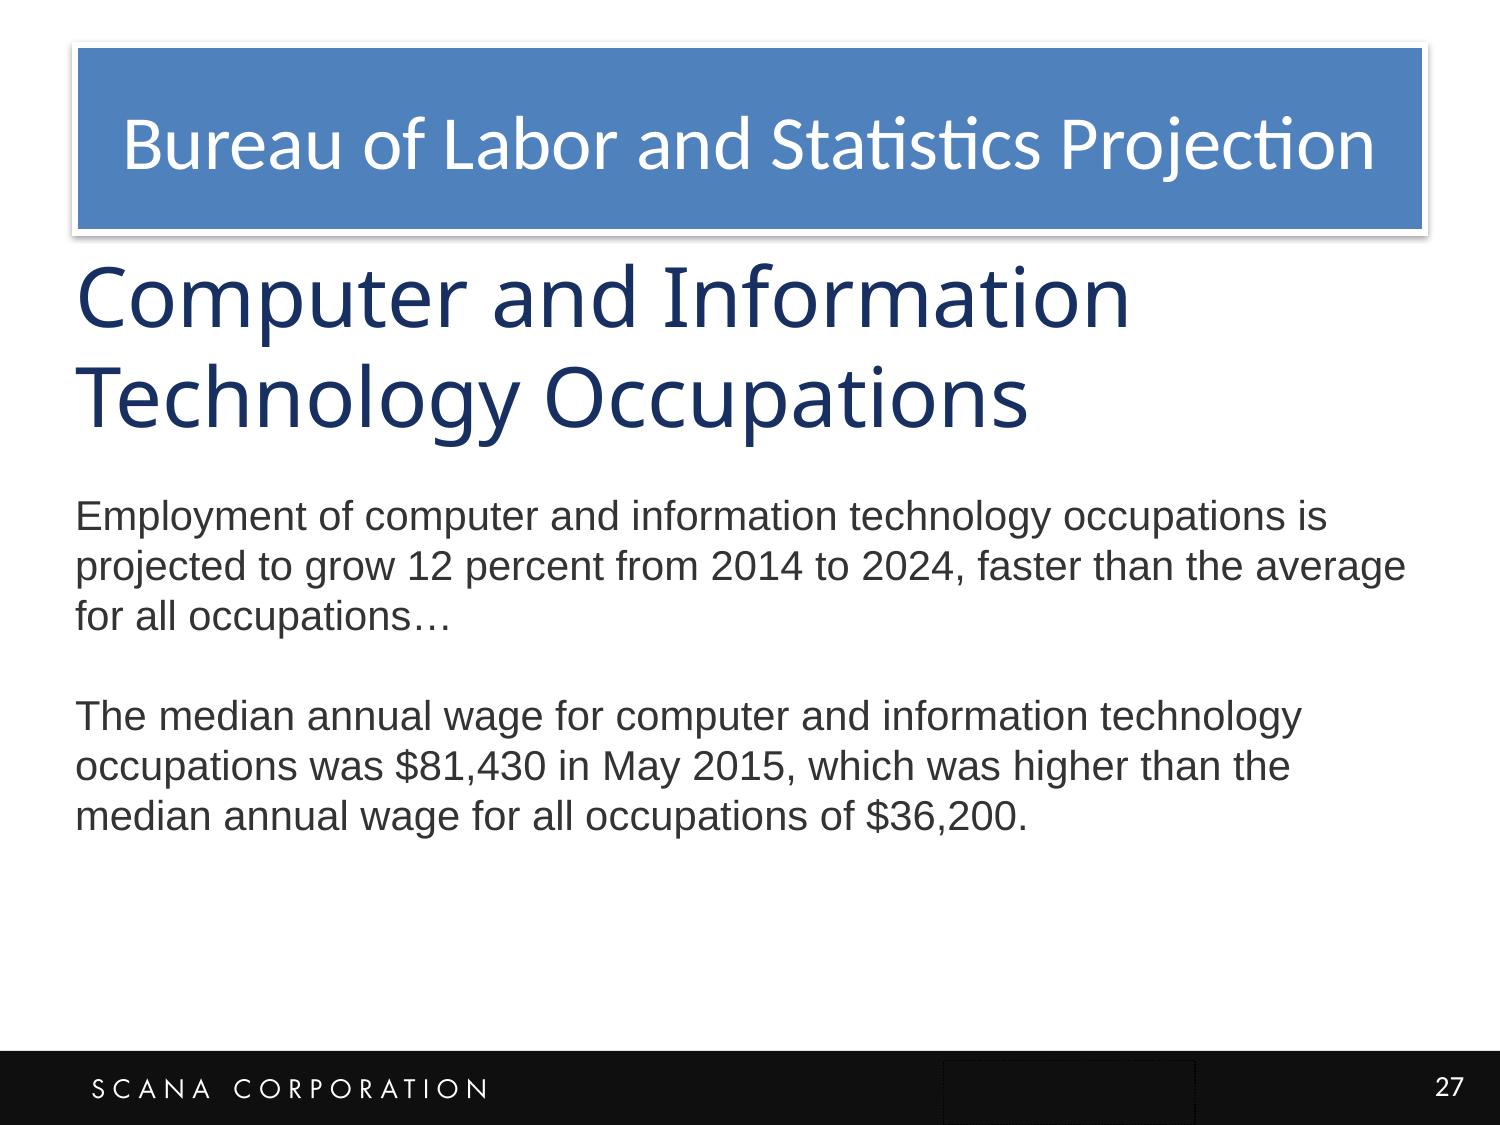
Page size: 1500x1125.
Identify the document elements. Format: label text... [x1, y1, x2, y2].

picture [0, 0, 1500, 1125]
slide_number 27 [1129, 1055, 1480, 1116]
list [74, 262, 1426, 1006]
text_box Computer and Information Technology Occupations Employment of computer and information technology occupations is projected to grow 12 percent from 2014 to 2024, faster than the average for all occupations… The median annual wage for computer and information technology occupations was $81,430 in May 2015, which was higher than the median annual wage for all occupations of $36,200. [74, 244, 1425, 840]
title Bureau of Labor and Statistics Projection [72, 42, 1428, 236]
